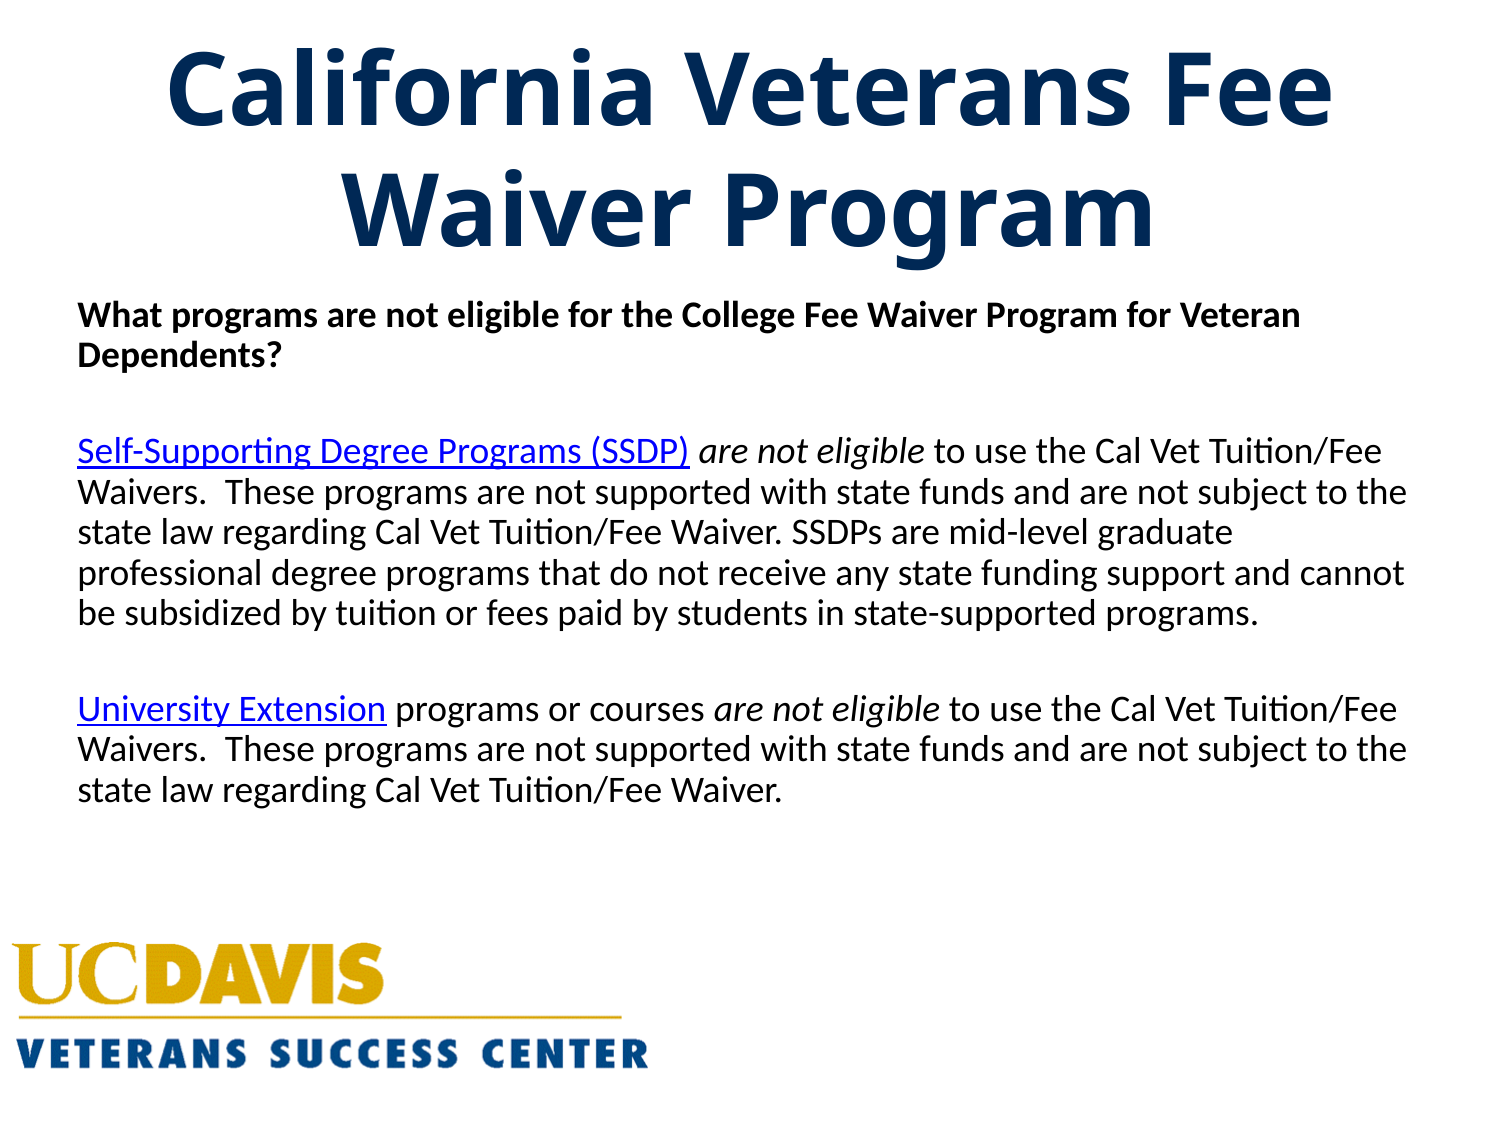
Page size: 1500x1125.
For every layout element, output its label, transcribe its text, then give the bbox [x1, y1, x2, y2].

title California Veterans Fee Waiver Program [112, 24, 1388, 267]
picture [0, 942, 664, 1125]
subtitle What programs are not eligible for the College Fee Waiver Program for Veteran Dependents? Self-Supporting Degree Programs (SSDP) are not eligible to use the Cal Vet Tuition/Fee Waivers. These programs are not supported with state funds and are not subject to the state law regarding Cal Vet Tuition/Fee Waiver. SSDPs are mid-level graduate professional degree programs that do not receive any state funding support and cannot be subsidized by tuition or fees paid by students in state-supported programs. University Extension programs or courses are not eligible to use the Cal Vet Tuition/Fee Waivers. These programs are not supported with state funds and are not subject to the state law regarding Cal Vet Tuition/Fee Waiver. [62, 287, 1438, 875]
